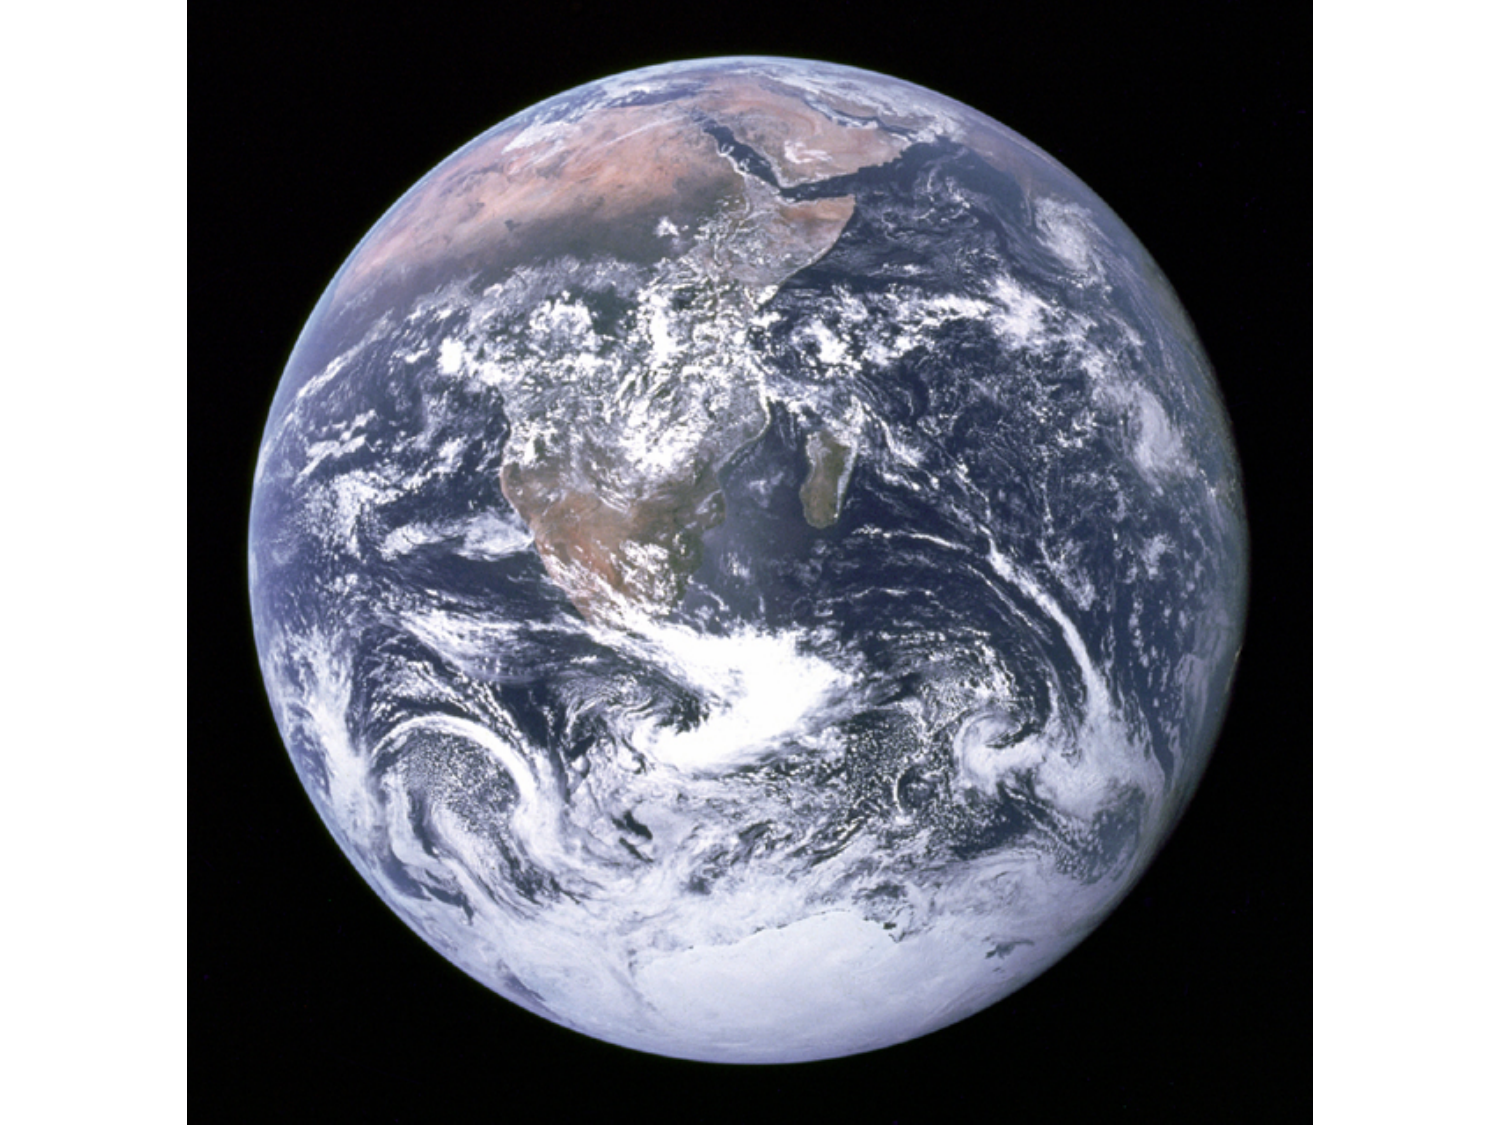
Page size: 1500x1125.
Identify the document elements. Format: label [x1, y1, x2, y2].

picture [187, 0, 1313, 1125]
